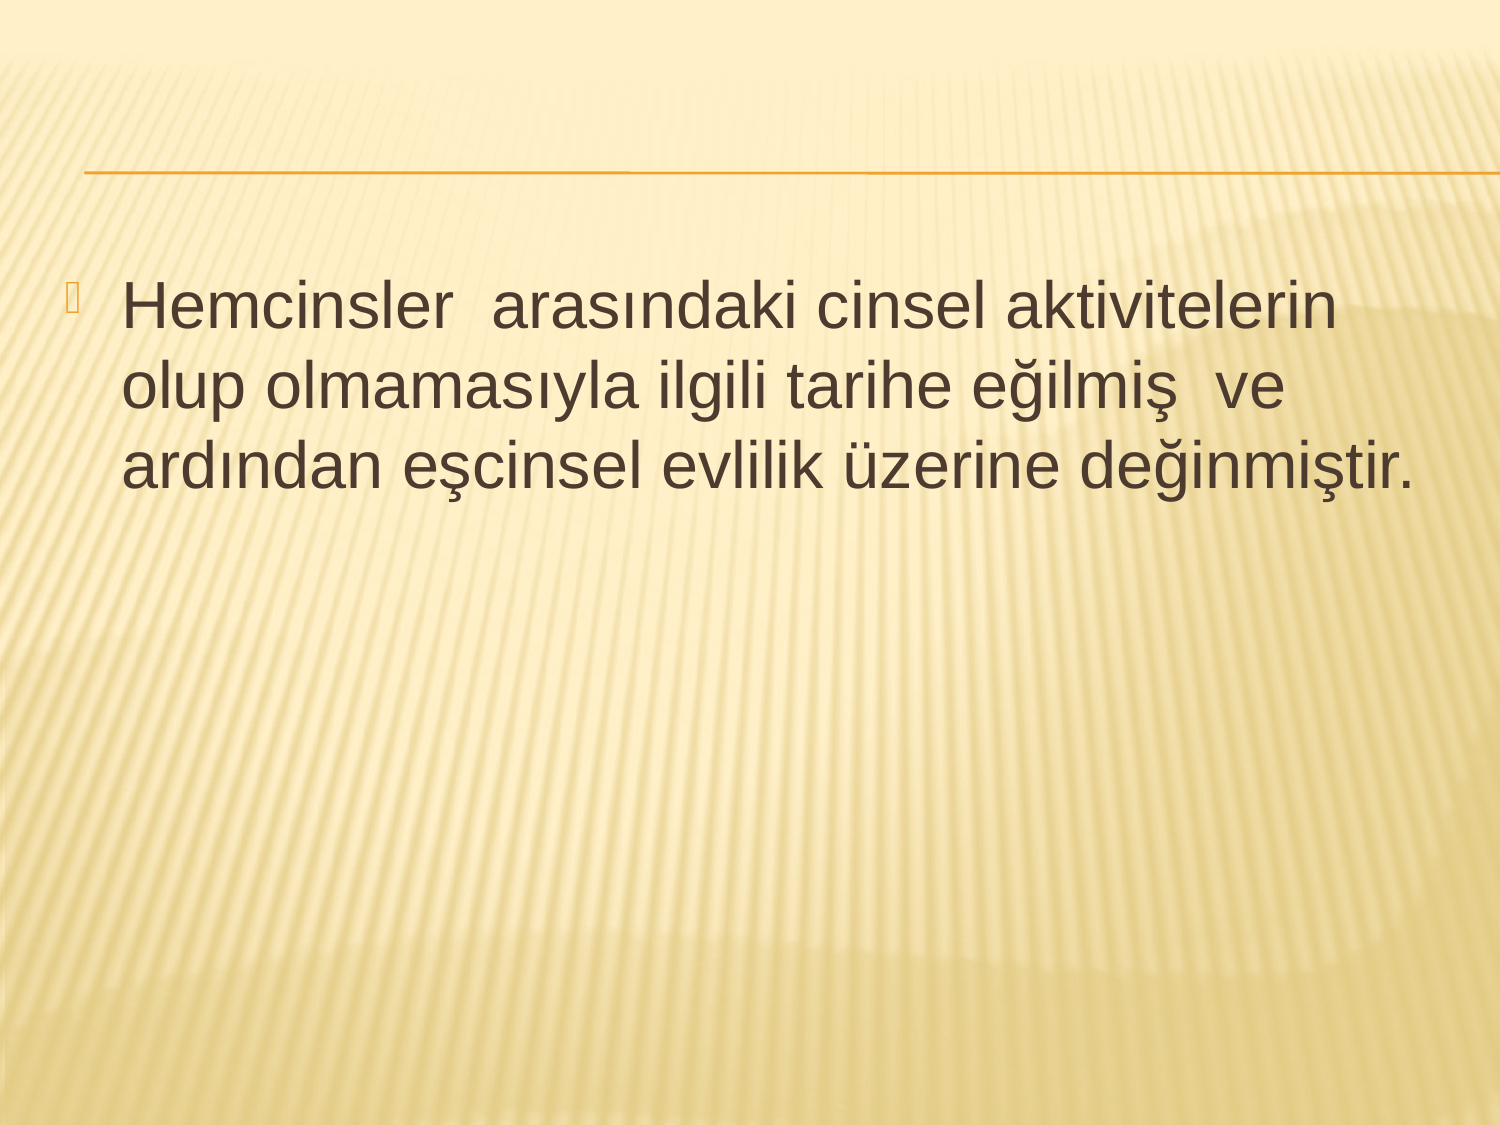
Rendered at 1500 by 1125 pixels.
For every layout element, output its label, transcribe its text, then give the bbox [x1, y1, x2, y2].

list Hemcinsler arasındaki cinsel aktivitelerin olup olmamasıyla ilgili tarihe eğilmiş ve ardından eşcinsel evlilik üzerine değinmiştir. [50, 254, 1475, 998]
